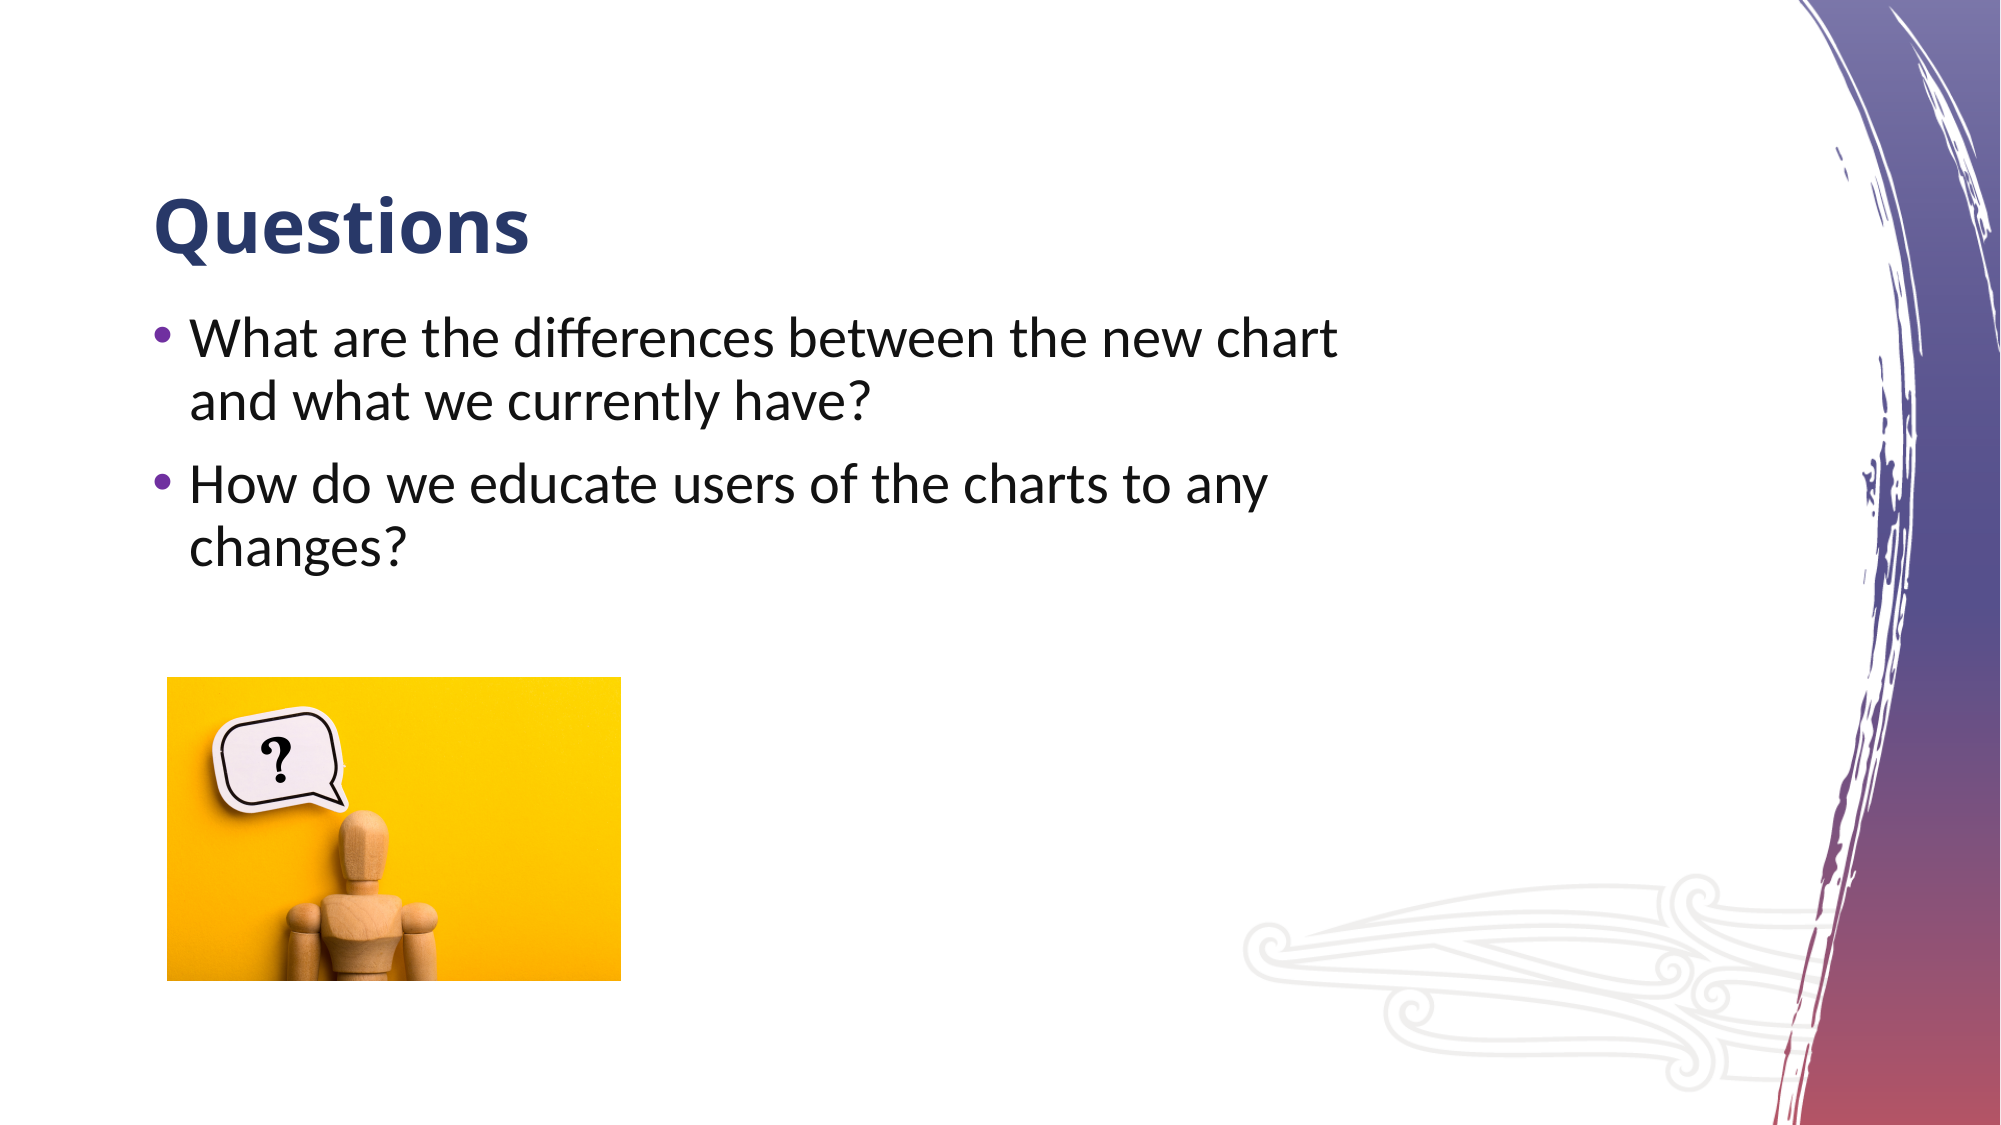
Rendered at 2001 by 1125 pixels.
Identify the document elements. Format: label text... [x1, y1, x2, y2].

title Questions [137, 59, 1431, 278]
list What are the differences between the new chart and what we currently have? How do we educate users of the charts to any changes? [137, 299, 1431, 1014]
picture [0, 0, 2001, 1125]
